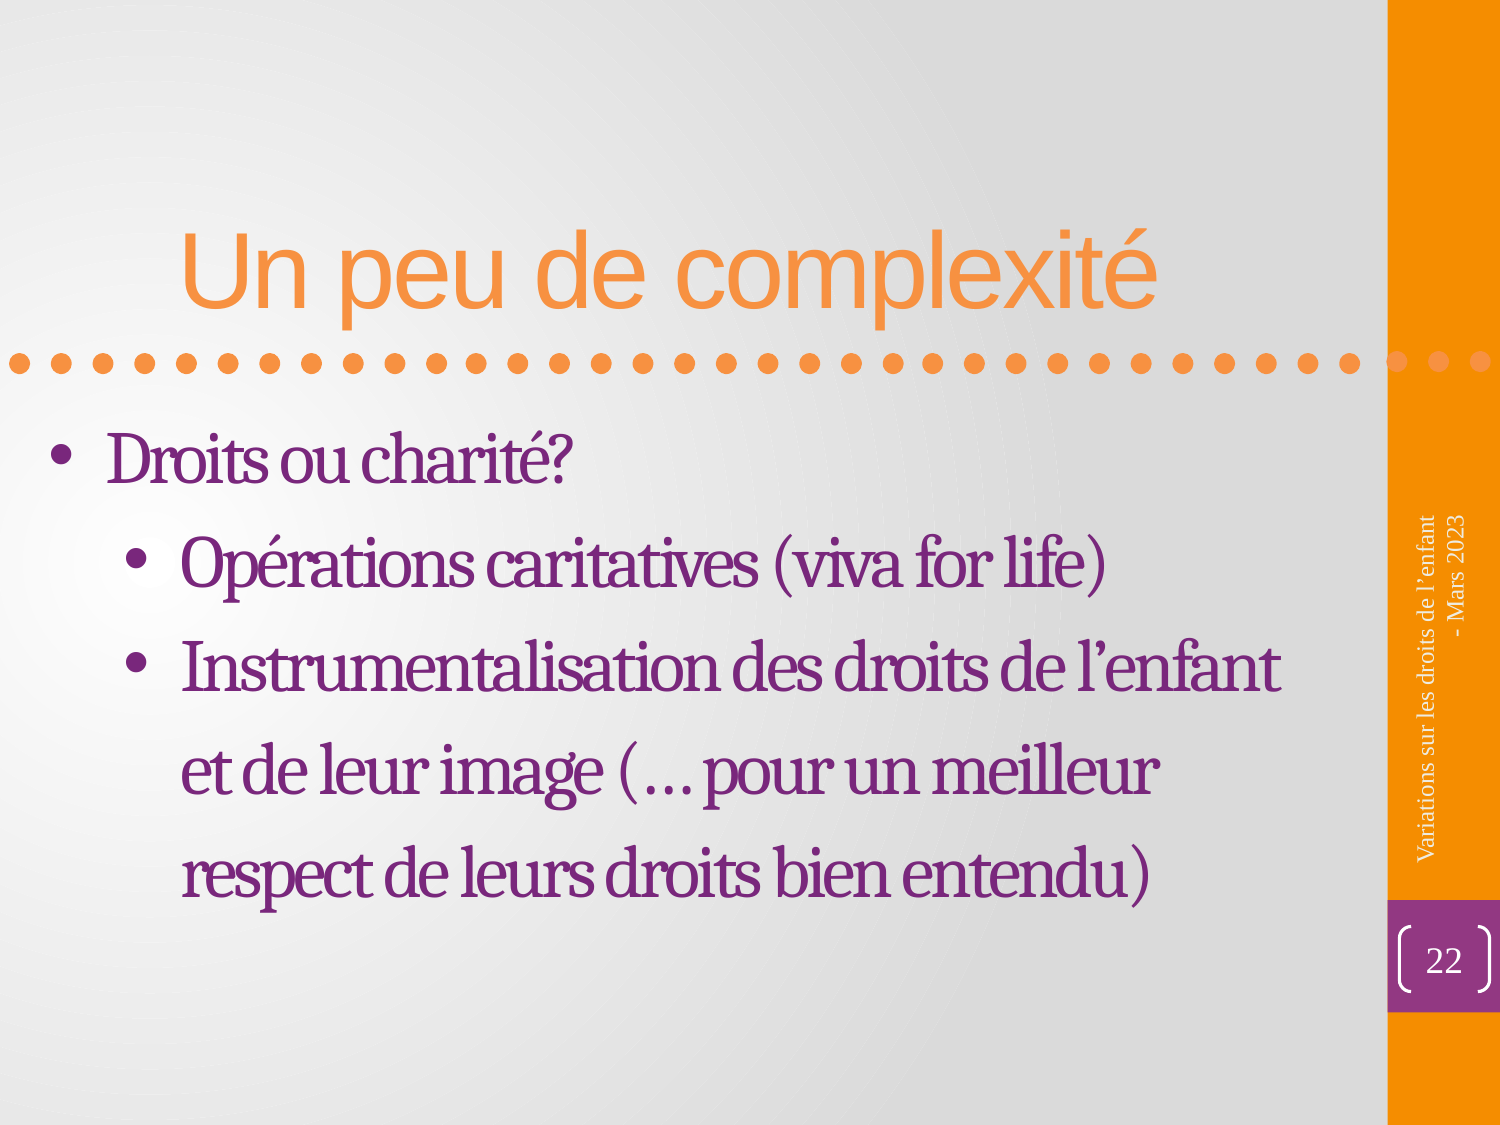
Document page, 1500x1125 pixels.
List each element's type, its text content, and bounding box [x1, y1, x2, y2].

text_box [1172, 353, 1194, 375]
text_box [175, 353, 197, 375]
text_box [507, 353, 529, 375]
text_box Un peu de complexité [175, 200, 1361, 331]
text_box [9, 353, 31, 375]
slide_number 22 [1397, 924, 1492, 994]
text_box [301, 353, 322, 375]
text_box [1047, 353, 1069, 375]
text_box [1089, 353, 1110, 375]
text_box [50, 353, 72, 375]
text_box [1255, 353, 1277, 375]
text_box [590, 353, 612, 375]
text_box [1005, 353, 1027, 375]
text_box [384, 353, 406, 375]
text_box Droits ou charité? Opérations caritatives (viva for life) Instrumentalisation des droits de l’enfant et de leur image (… pour un meilleur respect de leurs droits bien entendu) [47, 395, 1340, 1017]
text_box [1428, 351, 1450, 373]
text_box [1339, 353, 1361, 375]
text_box [674, 353, 696, 375]
text_box [922, 353, 944, 375]
text_box [799, 353, 821, 375]
text_box [465, 353, 487, 375]
text_box [134, 353, 156, 375]
text_box [841, 353, 862, 375]
text_box [1130, 353, 1152, 375]
text_box [259, 353, 281, 375]
text_box [1386, 351, 1408, 373]
text_box [426, 353, 448, 375]
footer Variations sur les droits de l’enfant - Mars 2023 [1408, 500, 1469, 889]
text_box [1297, 353, 1319, 375]
text_box [92, 353, 114, 375]
text_box [342, 353, 364, 375]
text_box [1214, 353, 1236, 375]
text_box [963, 353, 985, 375]
text_box [217, 353, 239, 375]
text_box [549, 353, 570, 375]
text_box [757, 353, 779, 375]
text_box [1469, 351, 1491, 373]
text_box [715, 353, 737, 375]
text_box [632, 353, 654, 375]
text_box [882, 353, 904, 375]
